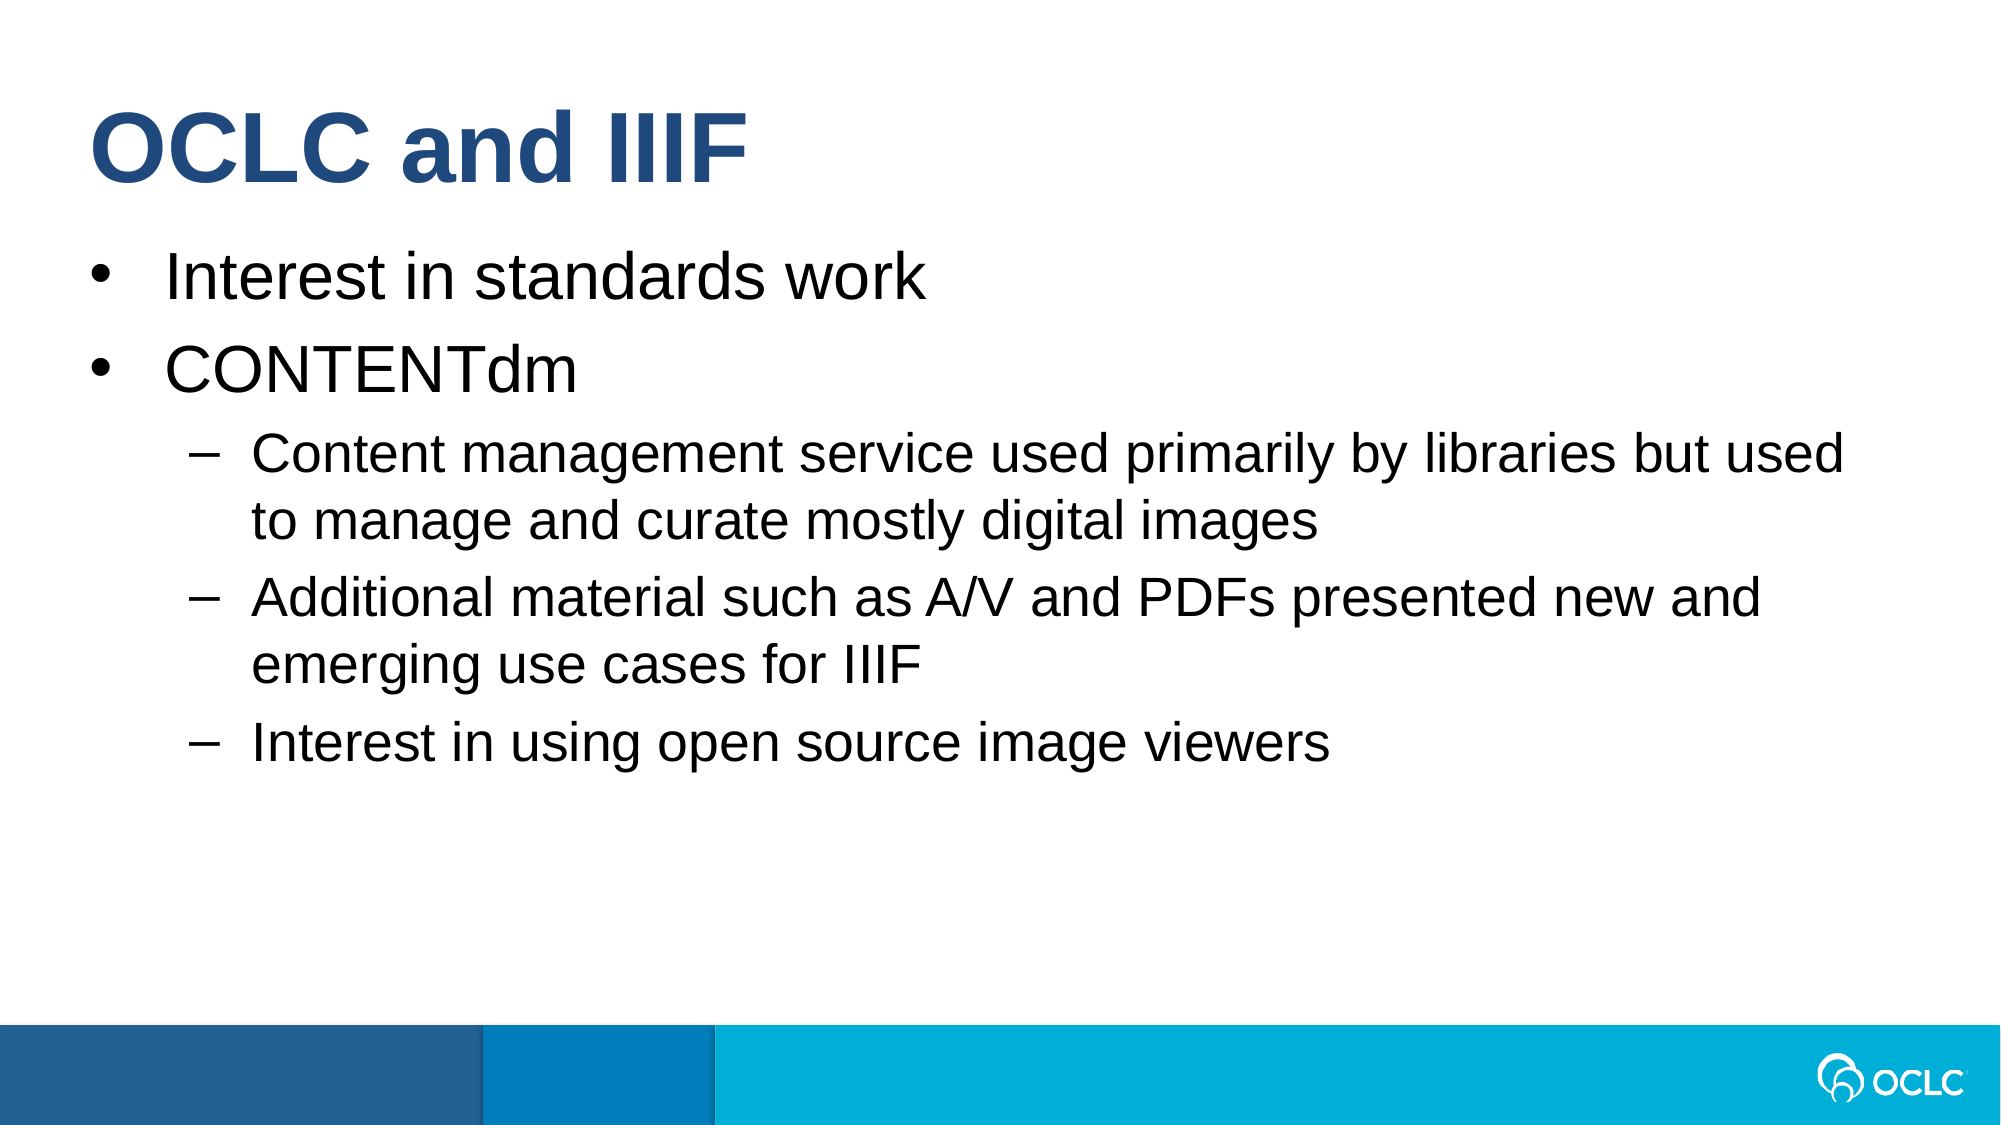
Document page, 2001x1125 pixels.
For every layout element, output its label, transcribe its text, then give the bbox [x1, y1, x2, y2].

list OCLC and IIIF [74, 75, 1921, 225]
list Interest in standards work CONTENTdm Content management service used primarily by libraries but used to manage and curate mostly digital images Additional material such as A/V and PDFs presented new and emerging use cases for IIIF Interest in using open source image viewers [74, 225, 1921, 960]
